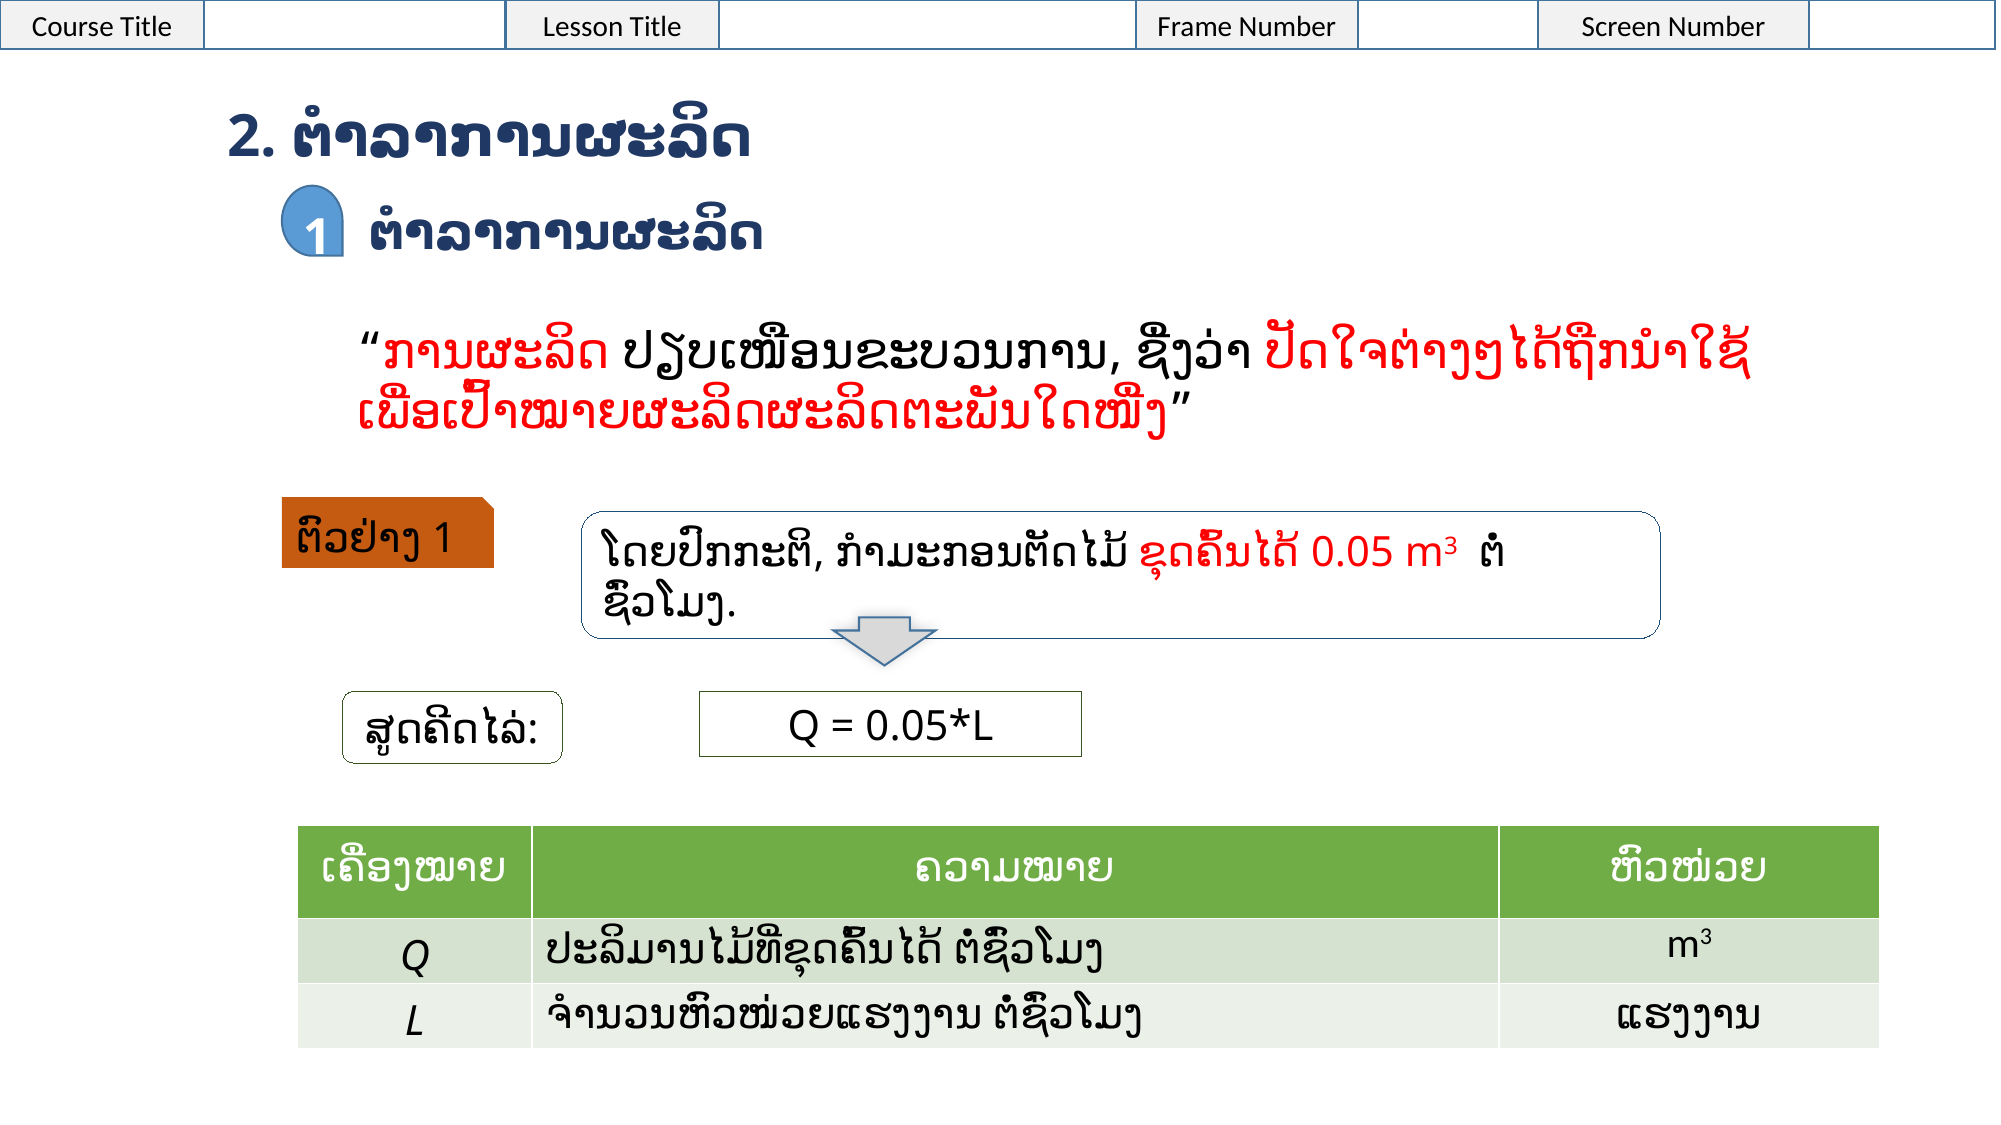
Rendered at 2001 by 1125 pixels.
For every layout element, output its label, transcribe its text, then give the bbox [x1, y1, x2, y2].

table_cell Q [298, 919, 531, 983]
text_box 2. ຕໍາລາການຜະລິດ [212, 91, 1852, 160]
text_box [830, 616, 939, 667]
table_cell L [298, 984, 531, 1048]
table_header ຫົວໜ່ວຍ [1500, 826, 1879, 918]
table_cell ຈຳນວນຫົວໜ່ວຍແຮງງານ ຕໍ່ຊົ່ວໂມງ [533, 984, 1498, 1048]
text_box ຕໍາລາການຜະລິດ [354, 191, 1143, 260]
text_box “ການຜະລິດ ປຽບເໜືອນຂະບວນການ, ຊື່ງວ່າ ປັດໃຈຕ່າງໆໄດ້ຖືກນຳໃຊ້ ເພື່ອເປົ້າໝາຍຜະລິດຜະລິດຕະພັນໃດໜື່ງ” [342, 311, 1852, 447]
table_cell ແຮງງານ [1500, 984, 1879, 1048]
table_cell ປະລິມານໄມ້ທີ່ຂຸດຄົ້ນໄດ້ ຕໍ່ຊົ່ວໂມງ [533, 919, 1498, 983]
table_cell m3 [1500, 919, 1879, 983]
text_box ໂດຍປົກກະຕິ, ກຳມະກອນຕັດໄມ້ ຂຸດຄົ້ນໄດ້ 0.05 m3 ຕໍ່ ຊົ່ວໂມງ. [581, 511, 1661, 639]
table_header ຄວາມໝາຍ [533, 826, 1498, 918]
table_header ເຄື່ອງໝາຍ [298, 826, 531, 918]
text_box Q = 0.05*L [699, 691, 1082, 757]
text_box ຕົວຢ່າງ 1 [281, 497, 494, 568]
text_box ສູດຄີດໄລ່: [342, 691, 563, 764]
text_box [281, 185, 349, 274]
